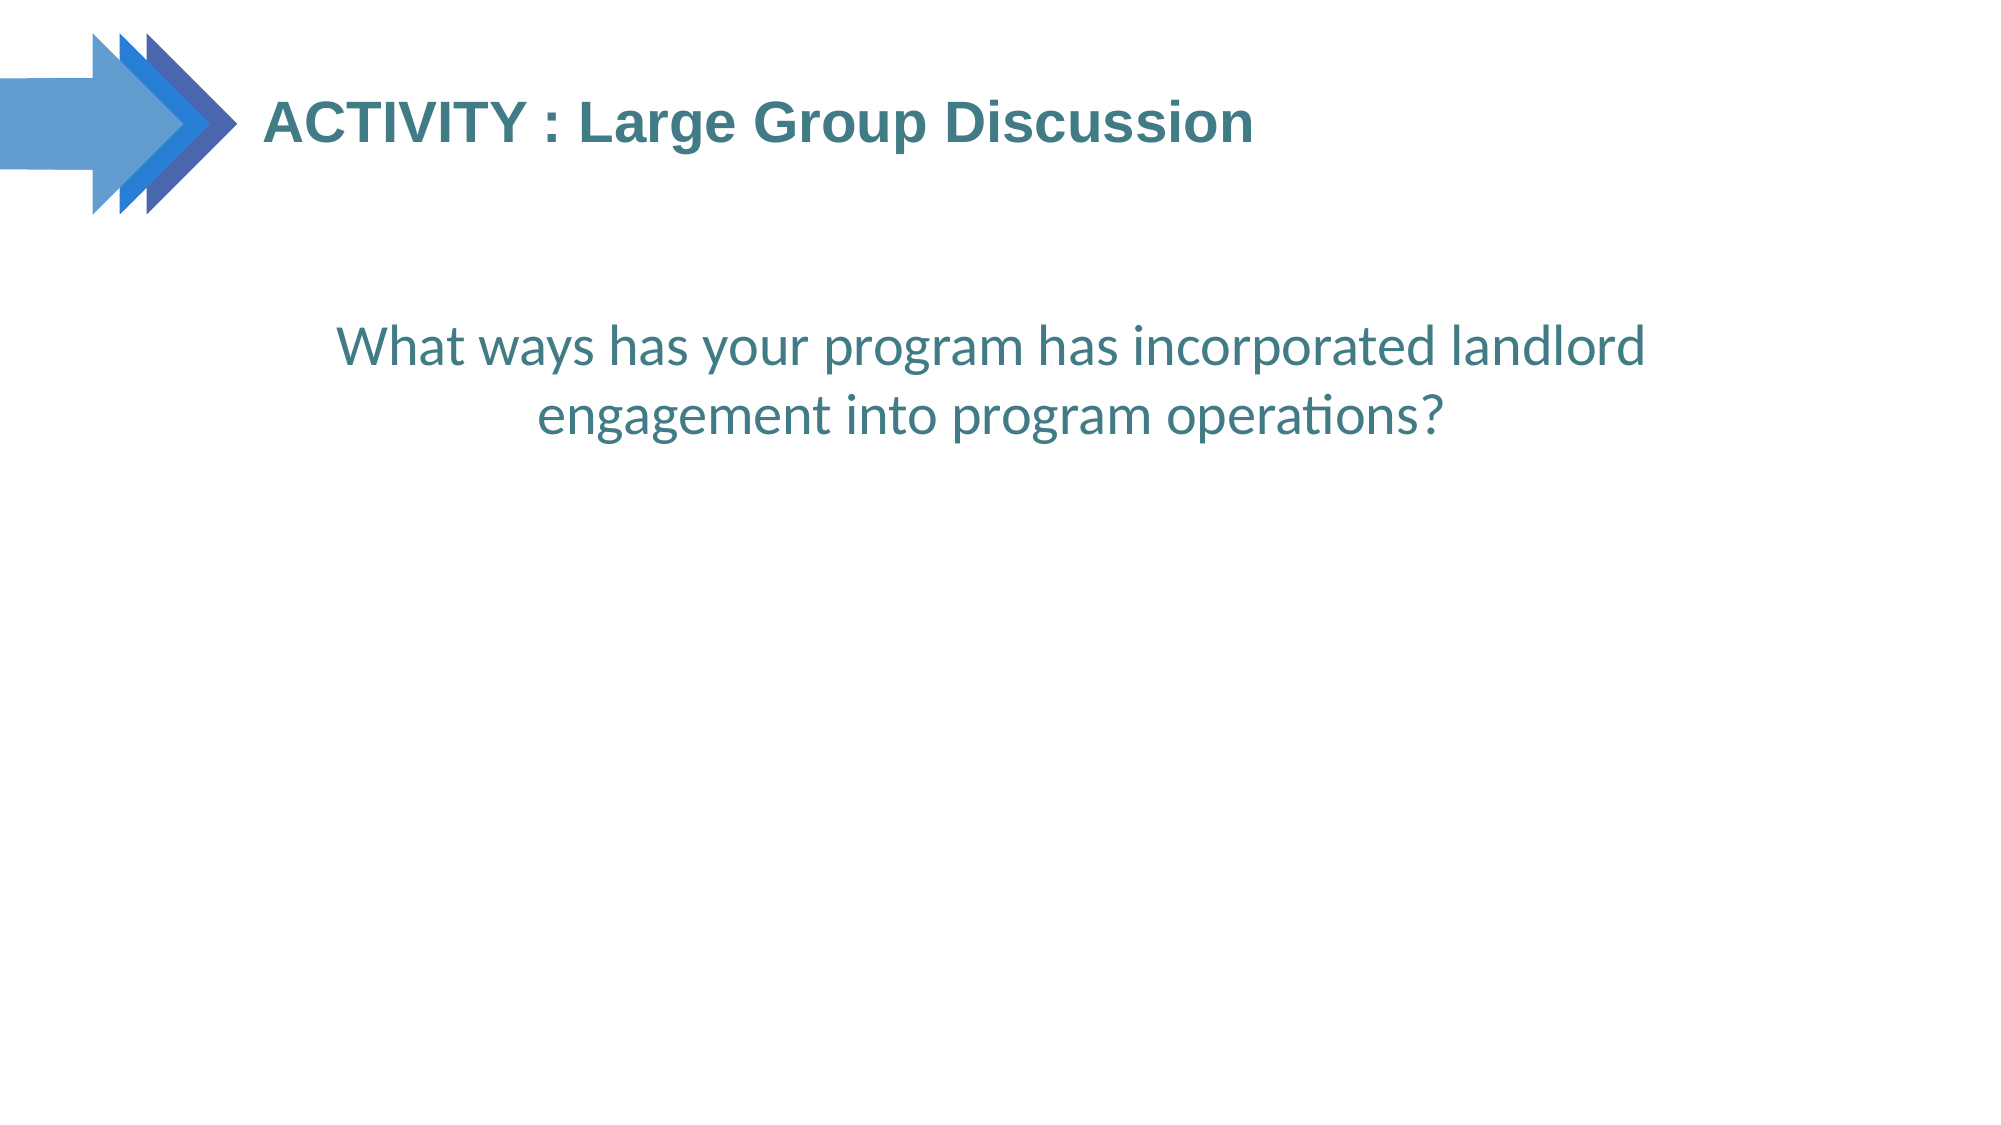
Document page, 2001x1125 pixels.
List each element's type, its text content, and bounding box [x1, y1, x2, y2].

text_box Think about a time in your life when: What ways has your program has incorporated landlord engagement into program operations? Write down words that describe your feelings and behaviors at that time. You will not have to share! [234, 234, 1750, 759]
title ACTIVITY : Large Group Discussion [247, 27, 1920, 221]
